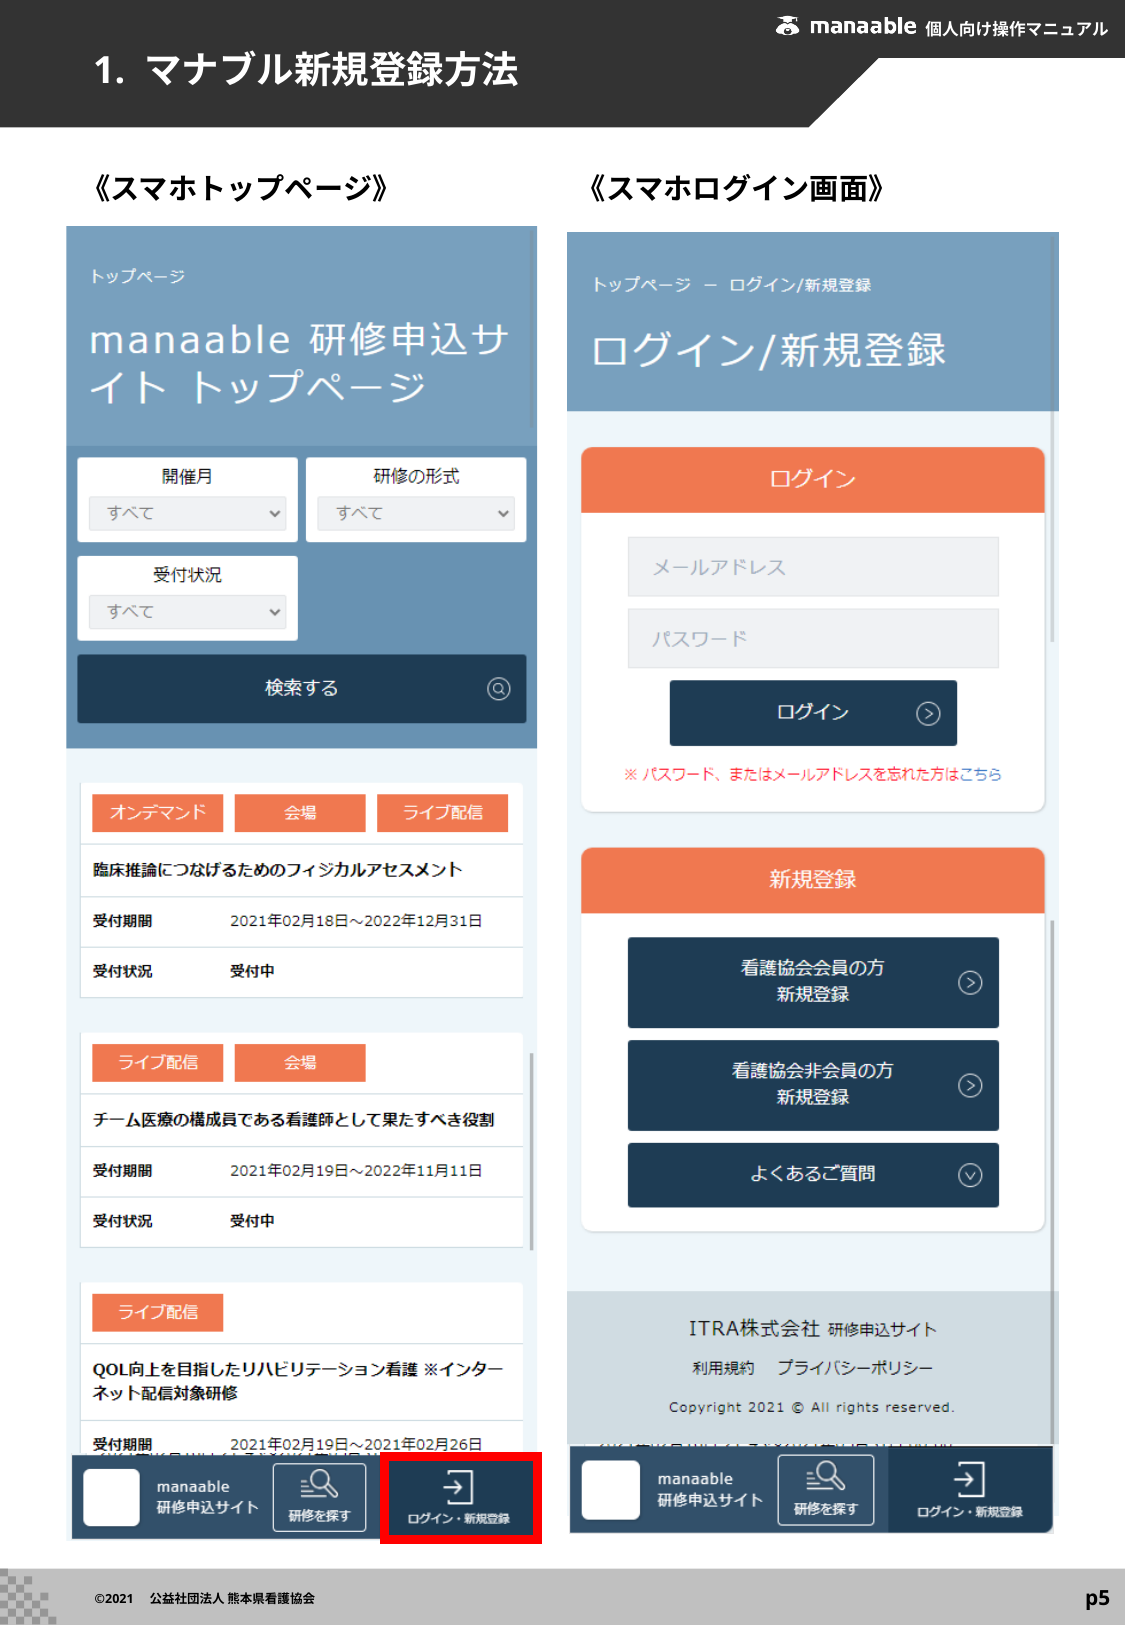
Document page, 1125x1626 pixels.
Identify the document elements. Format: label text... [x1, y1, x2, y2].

title 1. マナブル新規登録方法 [78, 31, 740, 106]
picture [66, 226, 540, 1541]
picture [567, 232, 1059, 1534]
slide_number p5 [862, 1577, 1125, 1625]
picture [768, 11, 924, 39]
list 《スマホトップページ》 《スマホログイン画面》 [66, 162, 1059, 1545]
